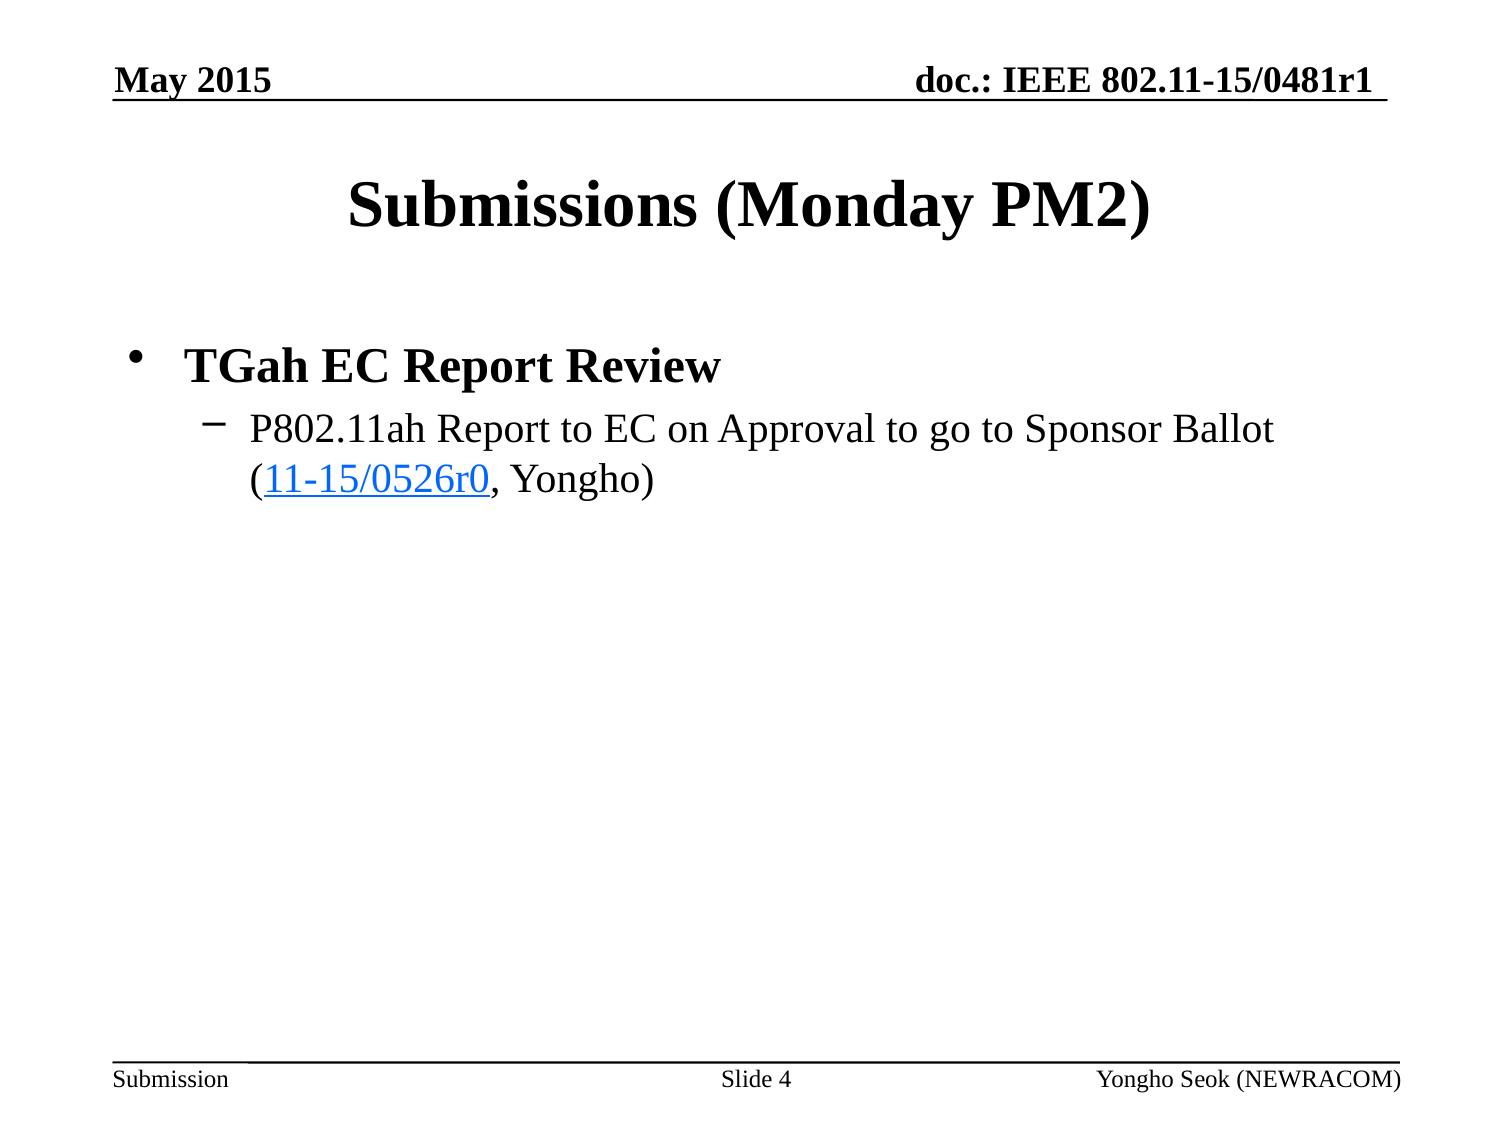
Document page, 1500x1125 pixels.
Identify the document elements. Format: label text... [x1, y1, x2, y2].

title Submissions (Monday PM2) [112, 112, 1388, 288]
footer Yongho Seok (NEWRACOM) [1088, 1061, 1402, 1093]
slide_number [114, 54, 274, 101]
slide_number Slide 4 [712, 1061, 800, 1093]
list TGah EC Report Review P802.11ah Report to EC on Approval to go to Sponsor Ballot (11-15/0526r0, Yongho) [112, 324, 1388, 1001]
